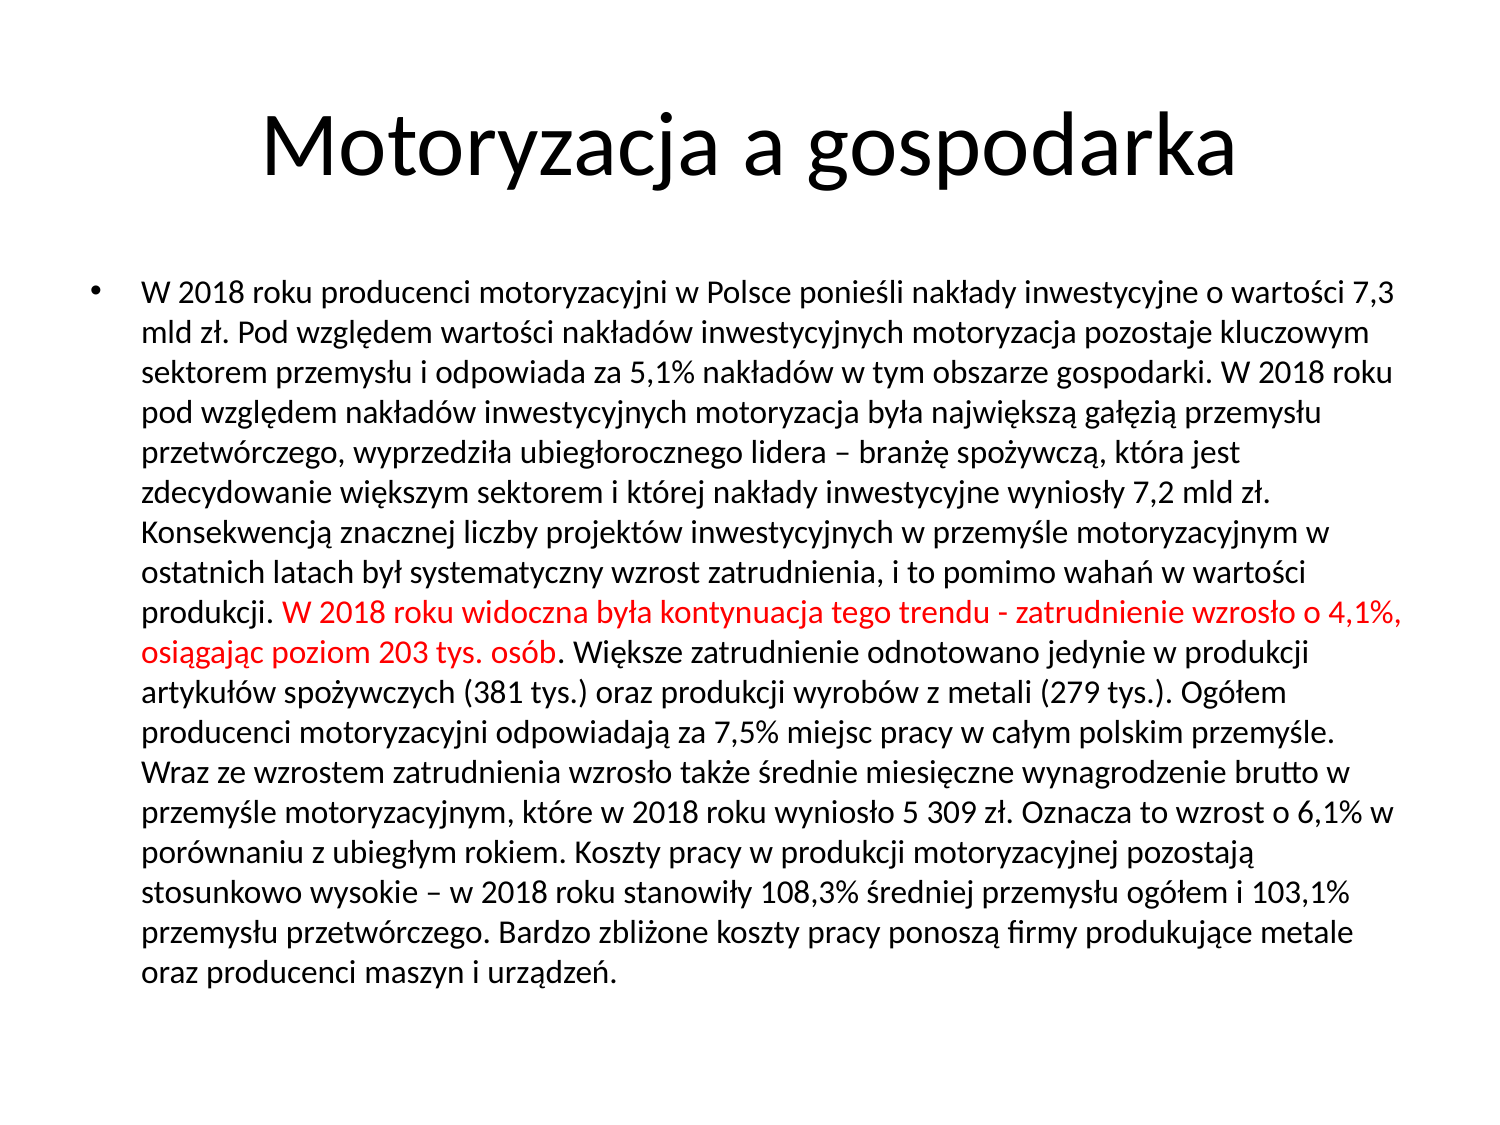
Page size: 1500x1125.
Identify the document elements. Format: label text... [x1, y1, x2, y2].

list W 2018 roku producenci motoryzacyjni w Polsce ponieśli nakłady inwestycyjne o wartości 7,3 mld zł. Pod względem wartości nakładów inwestycyjnych motoryzacja pozostaje kluczowym sektorem przemysłu i odpowiada za 5,1% nakładów w tym obszarze gospodarki. W 2018 roku pod względem nakładów inwestycyjnych motoryzacja była największą gałęzią przemysłu przetwórczego, wyprzedziła ubiegłorocznego lidera – branżę spożywczą, która jest zdecydowanie większym sektorem i której nakłady inwestycyjne wyniosły 7,2 mld zł. Konsekwencją znacznej liczby projektów inwestycyjnych w przemyśle motoryzacyjnym w ostatnich latach był systematyczny wzrost zatrudnienia, i to pomimo wahań w wartości produkcji. W 2018 roku widoczna była kontynuacja tego trendu - zatrudnienie wzrosło o 4,1%, osiągając poziom 203 tys. osób. Większe zatrudnienie odnotowano jedynie w produkcji artykułów spożywczych (381 tys.) oraz produkcji wyrobów z metali (279 tys.). Ogółem producenci motoryzacyjni odpowiadają za 7,5% miejsc pracy w całym polskim przemyśle. Wraz ze wzrostem zatrudnienia wzrosło także średnie miesięczne wynagrodzenie brutto w przemyśle motoryzacyjnym, które w 2018 roku wyniosło 5 309 zł. Oznacza to wzrost o 6,1% w porównaniu z ubiegłym rokiem. Koszty pracy w produkcji motoryzacyjnej pozostają stosunkowo wysokie – w 2018 roku stanowiły 108,3% średniej przemysłu ogółem i 103,1% przemysłu przetwórczego. Bardzo zbliżone koszty pracy ponoszą firmy produkujące metale oraz producenci maszyn i urządzeń. [75, 262, 1425, 1005]
title Motoryzacja a gospodarka [75, 45, 1425, 233]
